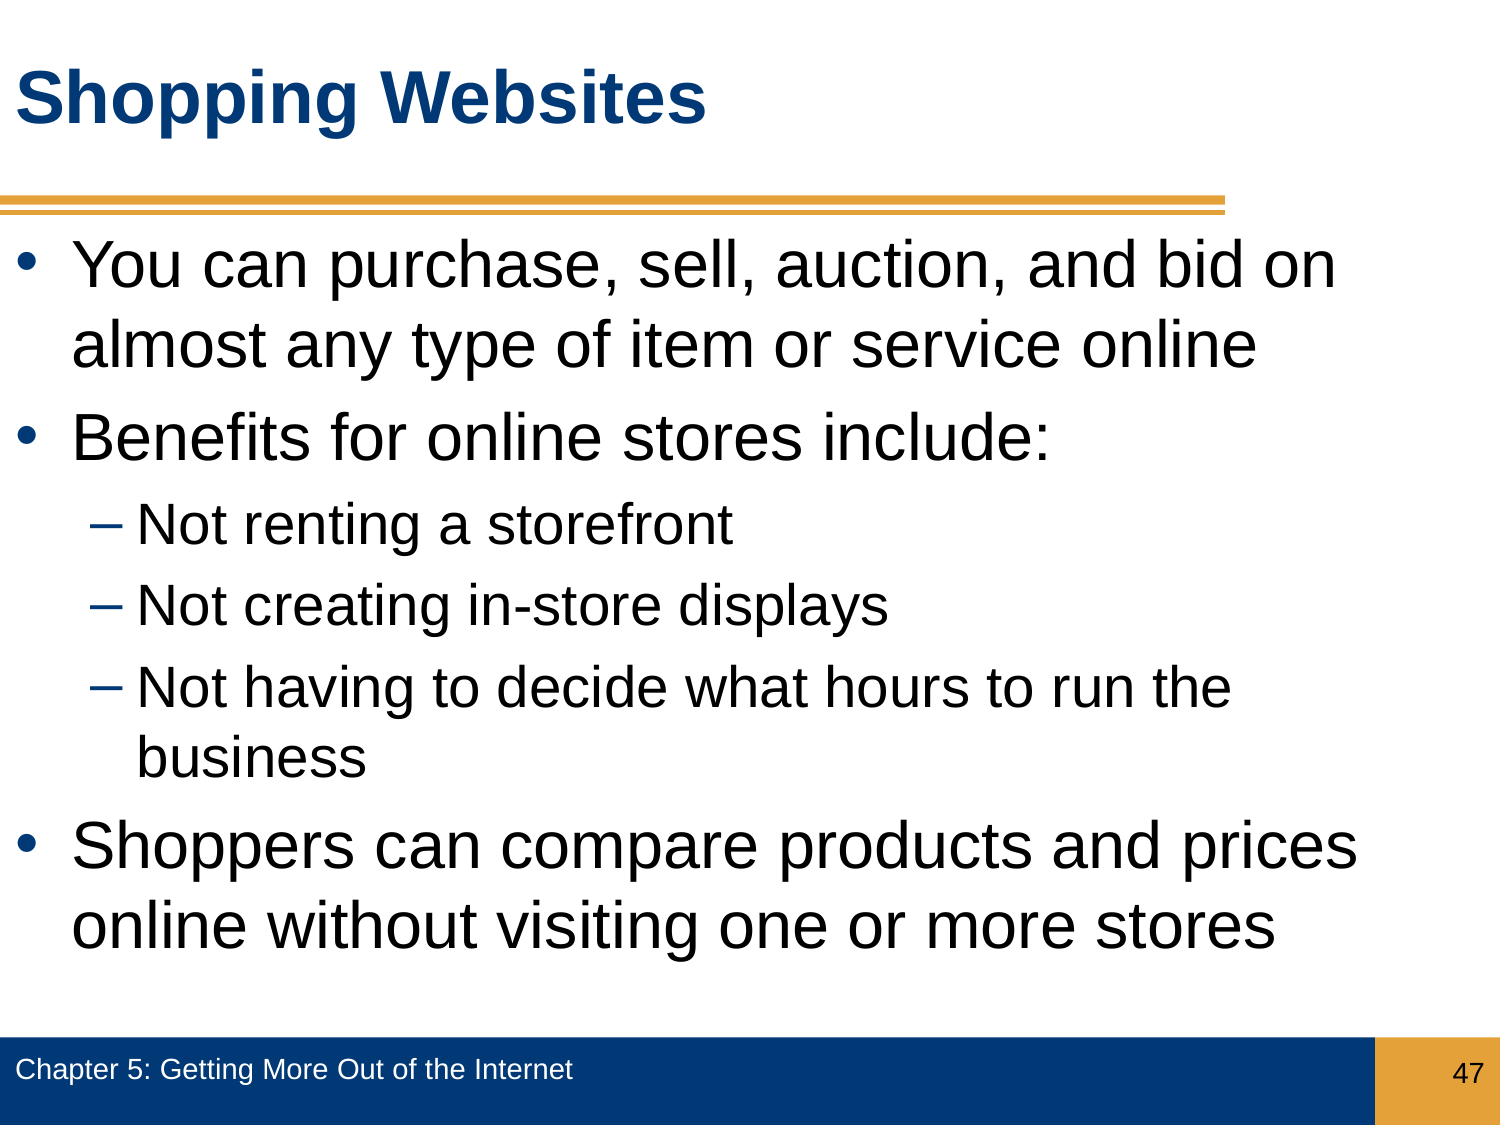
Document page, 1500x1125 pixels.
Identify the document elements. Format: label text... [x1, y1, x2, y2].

footer Chapter 5: Getting More Out of the Internet [0, 1042, 626, 1125]
slide_number 47 [1374, 1046, 1500, 1125]
list You can purchase, sell, auction, and bid on almost any type of item or service online Benefits for online stores include: Not renting a storefront Not creating in-store displays Not having to decide what hours to run the business Shoppers can compare products and prices online without visiting one or more stores [0, 212, 1476, 1026]
title Shopping Websites [0, 0, 1226, 188]
